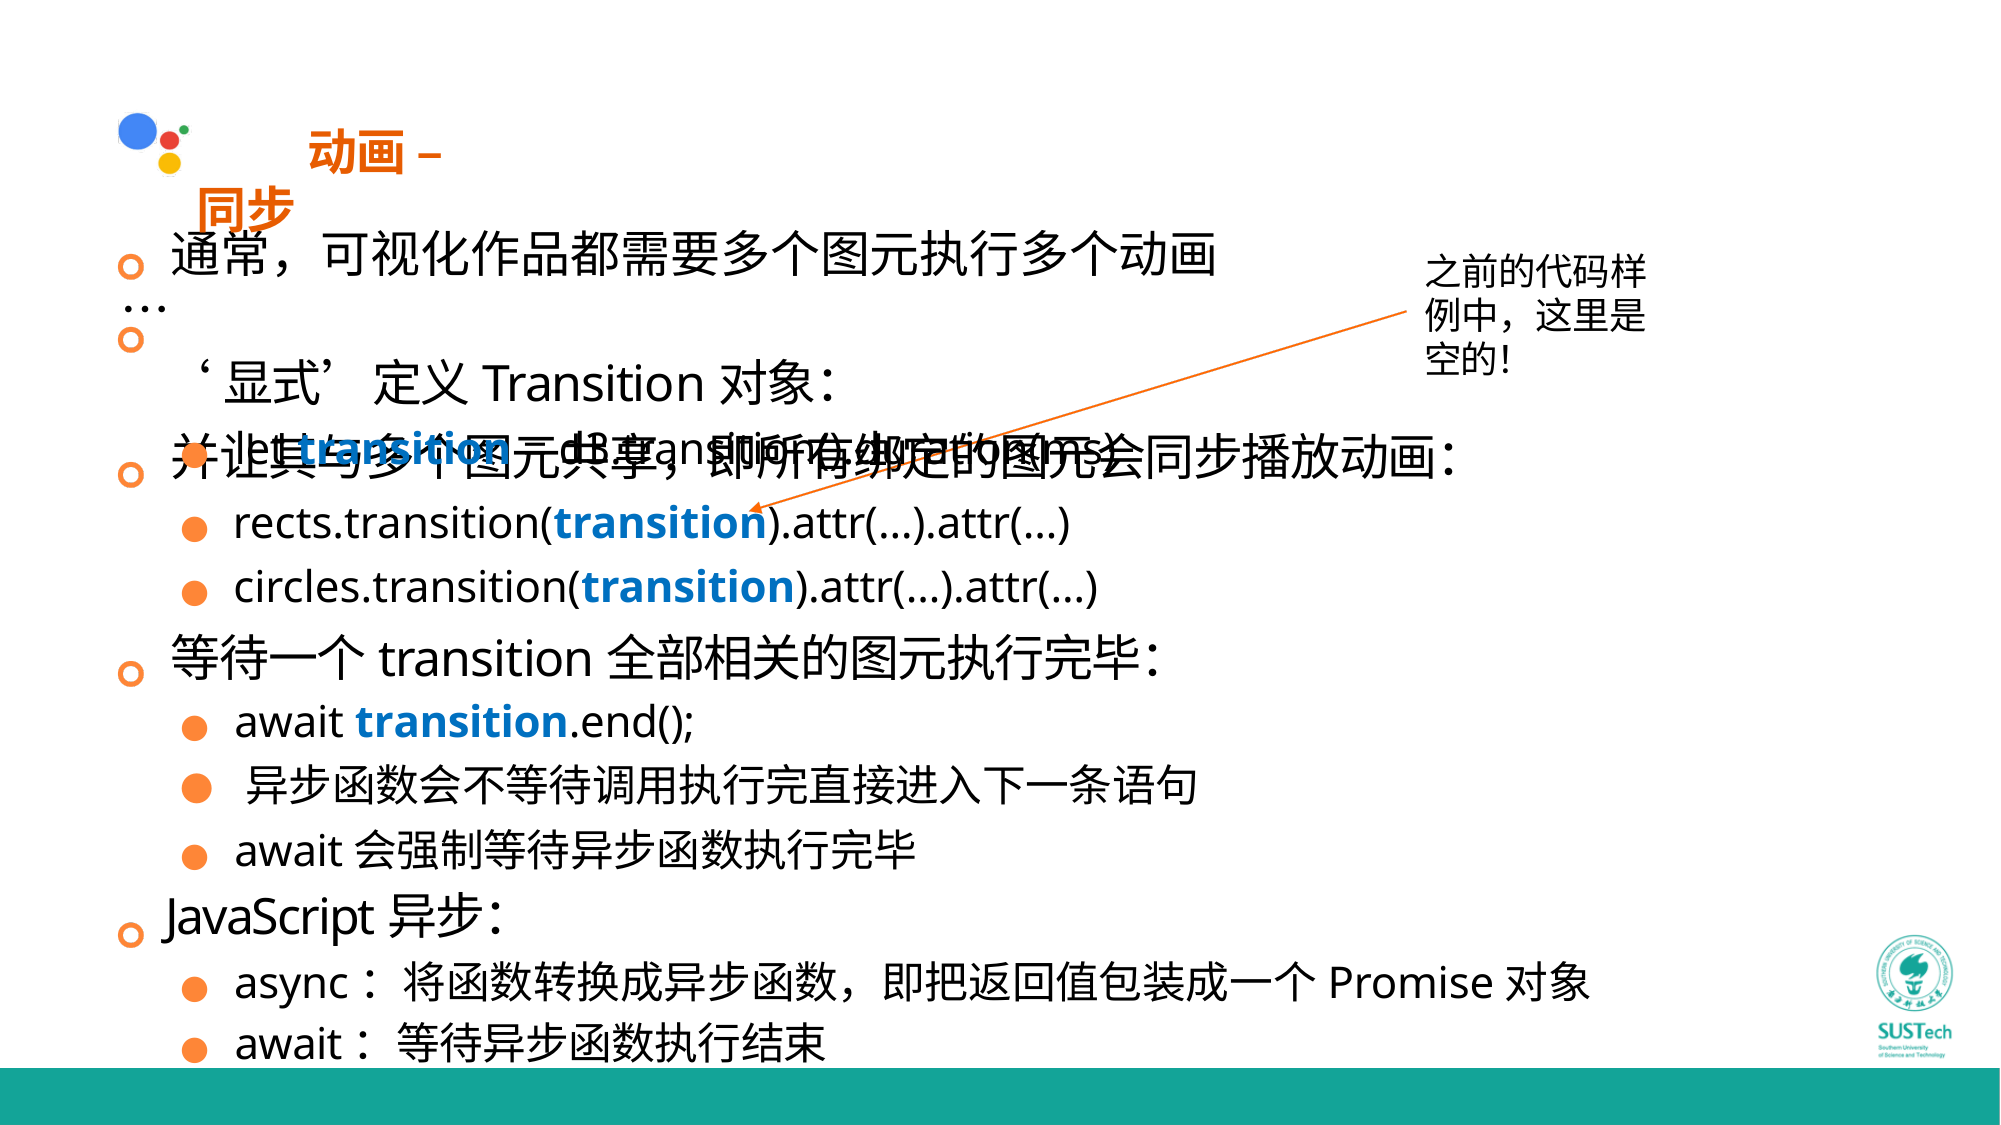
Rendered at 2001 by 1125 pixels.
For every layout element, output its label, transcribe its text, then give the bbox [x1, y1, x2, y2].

text_box 并让其与多个图元共享，即所有绑定的图元会同步播放动画： ● rects.transition(transition).attr(…).attr(…) ● circles.transition(transition).attr(…).attr(…) 等待一个transition全部相关的图元执行完毕： ● await transition.end(); ● 异步函数会不等待调用执行完直接进入下一条语句 ● await会强制等待异步函数执行完毕 [117, 427, 1504, 879]
text_box 动画 – 同步 [113, 106, 482, 188]
text_box 之前的代码样 例中，这里是 空的！ [1422, 247, 1651, 384]
picture [117, 326, 144, 353]
text_box 通常，可视化作品都需要多个图元执行多个动画… ‘显式’定义Transition对象： ● let transition = d3.transition().duration(ms) [117, 223, 1264, 418]
text_box JavaScript异步： ● async：将函数转换成异步函数，即把返回值包装成一个Promise对象 ● await：等待异步函数执行结束 [117, 887, 1990, 1068]
picture [0, 931, 2000, 1125]
picture [117, 253, 144, 280]
picture [117, 660, 144, 687]
picture [115, 108, 197, 180]
picture [748, 310, 1407, 515]
picture [117, 461, 144, 488]
picture [117, 922, 144, 948]
